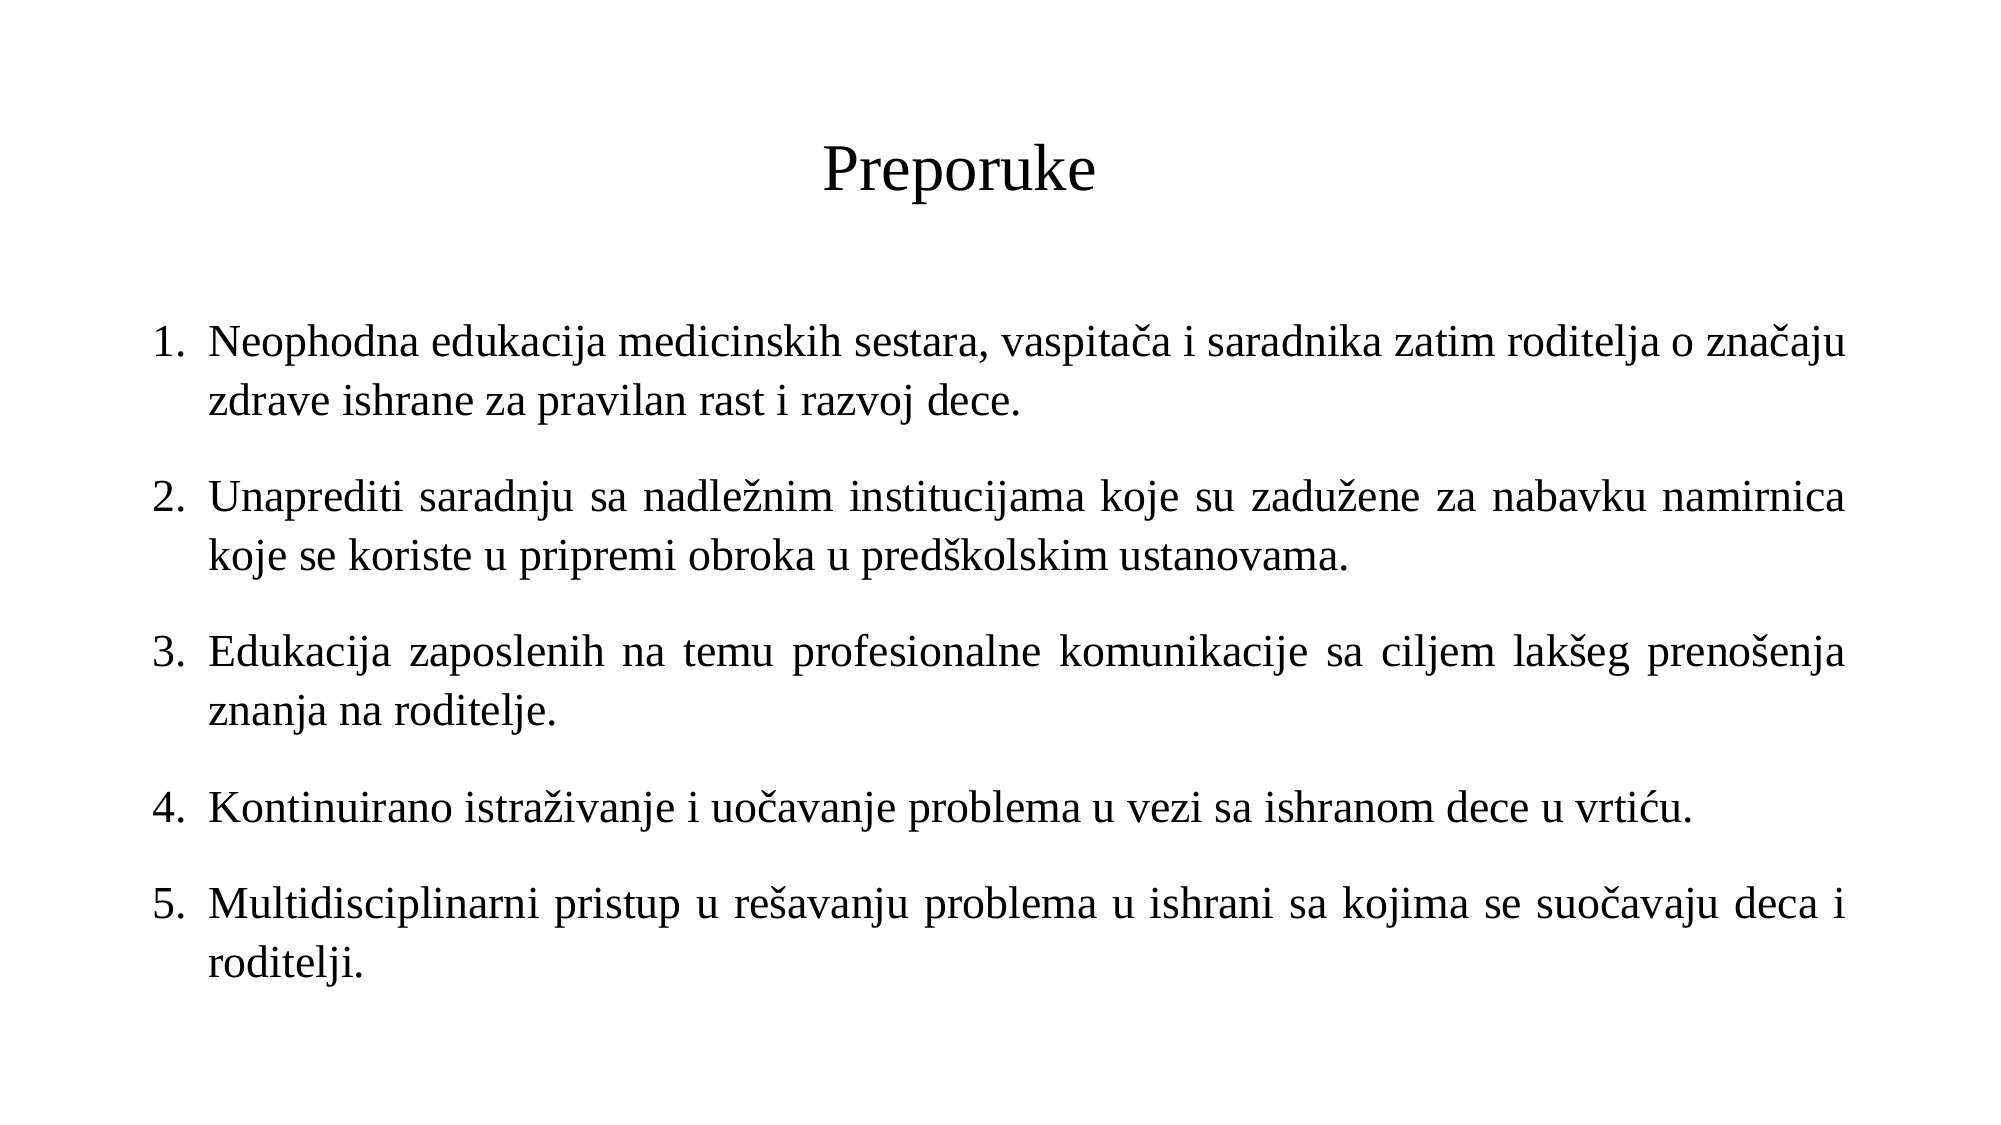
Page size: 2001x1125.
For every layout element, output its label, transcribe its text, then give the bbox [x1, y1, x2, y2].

list Neophodna edukacija medicinskih sestara, vaspitača i saradnika zatim roditelja o značaju zdrave ishrane za pravilan rast i razvoj dece. Unaprediti saradnju sa nadležnim institucijama koje su zadužene za nabavku namirnica koje se koriste u pripremi obroka u predškolskim ustanovama. Edukacija zaposlenih na temu profesionalne komunikacije sa ciljem lakšeg prenošenja znanja na roditelje. Kontinuirano istraživanje i uočavanje problema u vezi sa ishranom dece u vrtiću. Multidisciplinarni pristup u rešavanju problema u ishrani sa kojima se suočavaju deca i roditelji. [137, 299, 1863, 1014]
title Preporuke [137, 59, 1863, 278]
